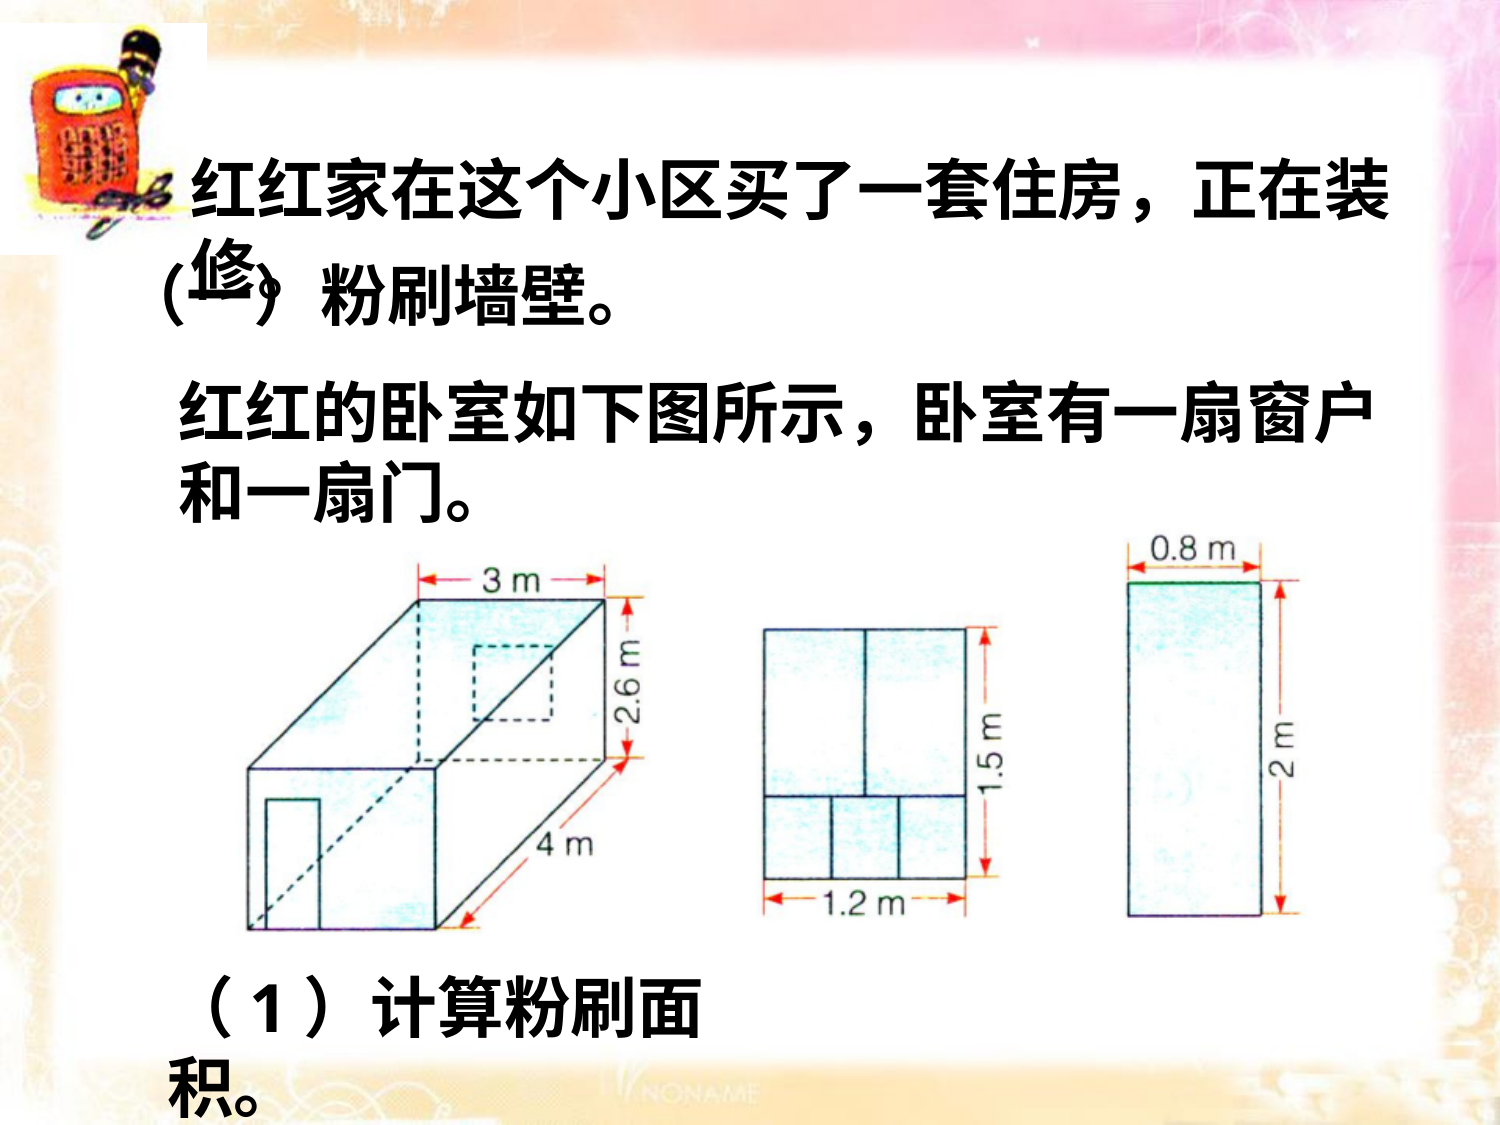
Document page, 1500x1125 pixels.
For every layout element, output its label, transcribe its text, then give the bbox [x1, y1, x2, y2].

text_box 红红的卧室如下图所示，卧室有一扇窗户和一扇门。 [163, 363, 1442, 538]
picture [0, 0, 1500, 1125]
text_box （一）粉刷墙壁。 [105, 246, 680, 341]
text_box （1）计算粉刷面积。 [152, 958, 832, 1125]
text_box 红红家在这个小区买了一套住房，正在装修。 [210, 140, 1500, 316]
